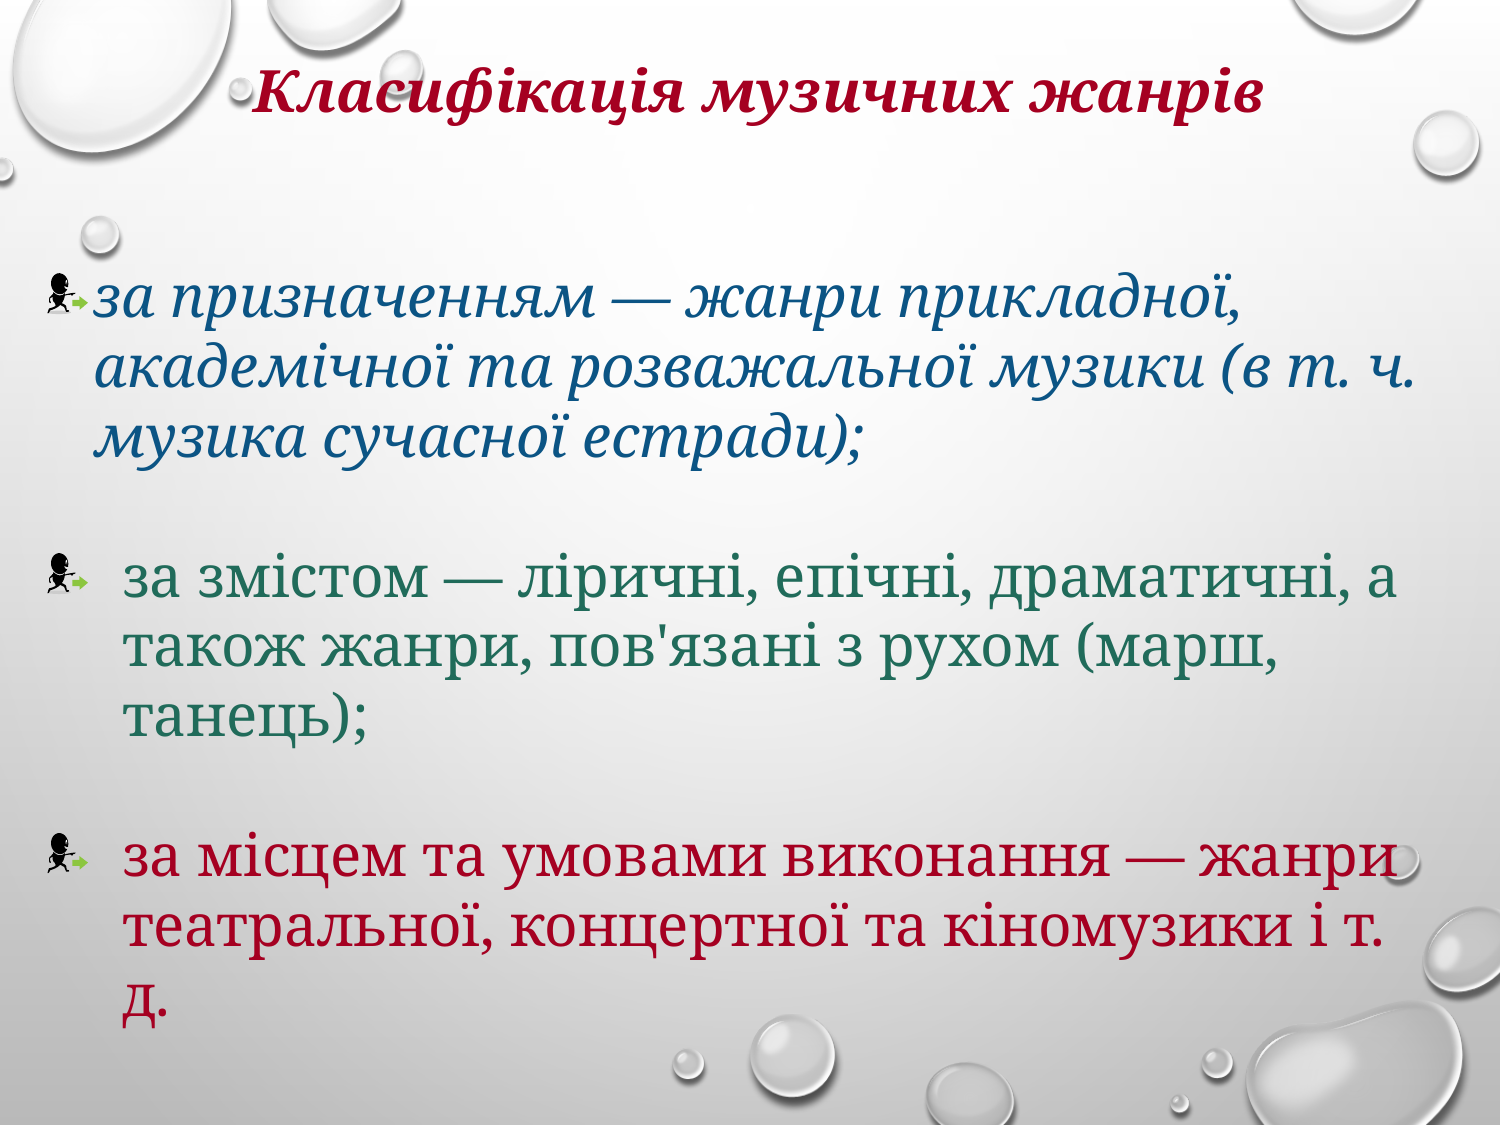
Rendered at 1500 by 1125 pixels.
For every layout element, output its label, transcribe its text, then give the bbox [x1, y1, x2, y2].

picture [0, 0, 1500, 1125]
text_box Класифікація музичних жанрів [237, 46, 1282, 132]
text_box за призначенням — жанри прикладної, академічної та розважальної музики (в т. ч. музика сучасної естради); за змістом — ліричні, епічні, драматичні, а також жанри, пов'язані з рухом (марш, танець); за місцем та умовами виконання — жанри театральної, концертної та кіномузики і т. д. [32, 251, 1444, 1036]
